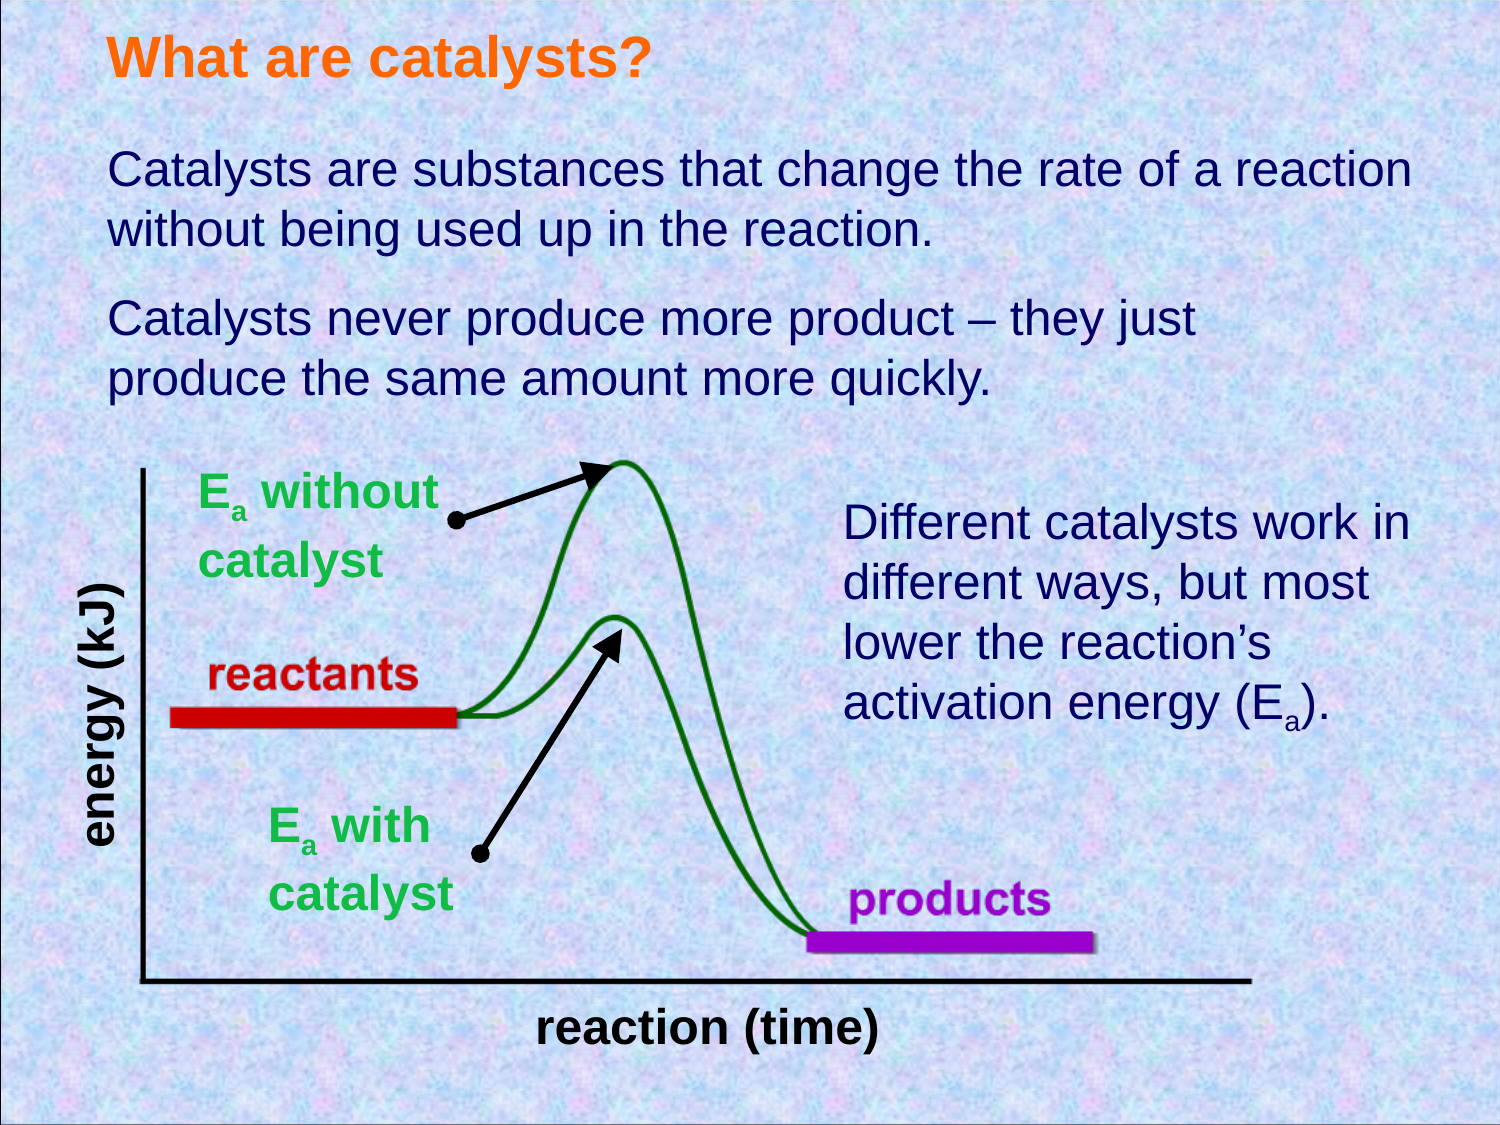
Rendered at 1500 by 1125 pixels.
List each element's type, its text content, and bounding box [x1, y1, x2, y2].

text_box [56, 456, 1258, 1063]
text_box Catalysts never produce more product – they just produce the same amount more quickly. [92, 277, 1320, 413]
title What are catalysts? [91, 8, 1280, 99]
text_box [181, 451, 614, 587]
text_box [252, 628, 623, 921]
text_box Catalysts are substances that change the rate of a reaction without being used up in the reaction. [92, 128, 1434, 264]
text_box Different catalysts work in different ways, but most lower the reaction’s activation energy (Ea). [1263, 481, 1467, 745]
picture [0, 0, 1500, 1125]
